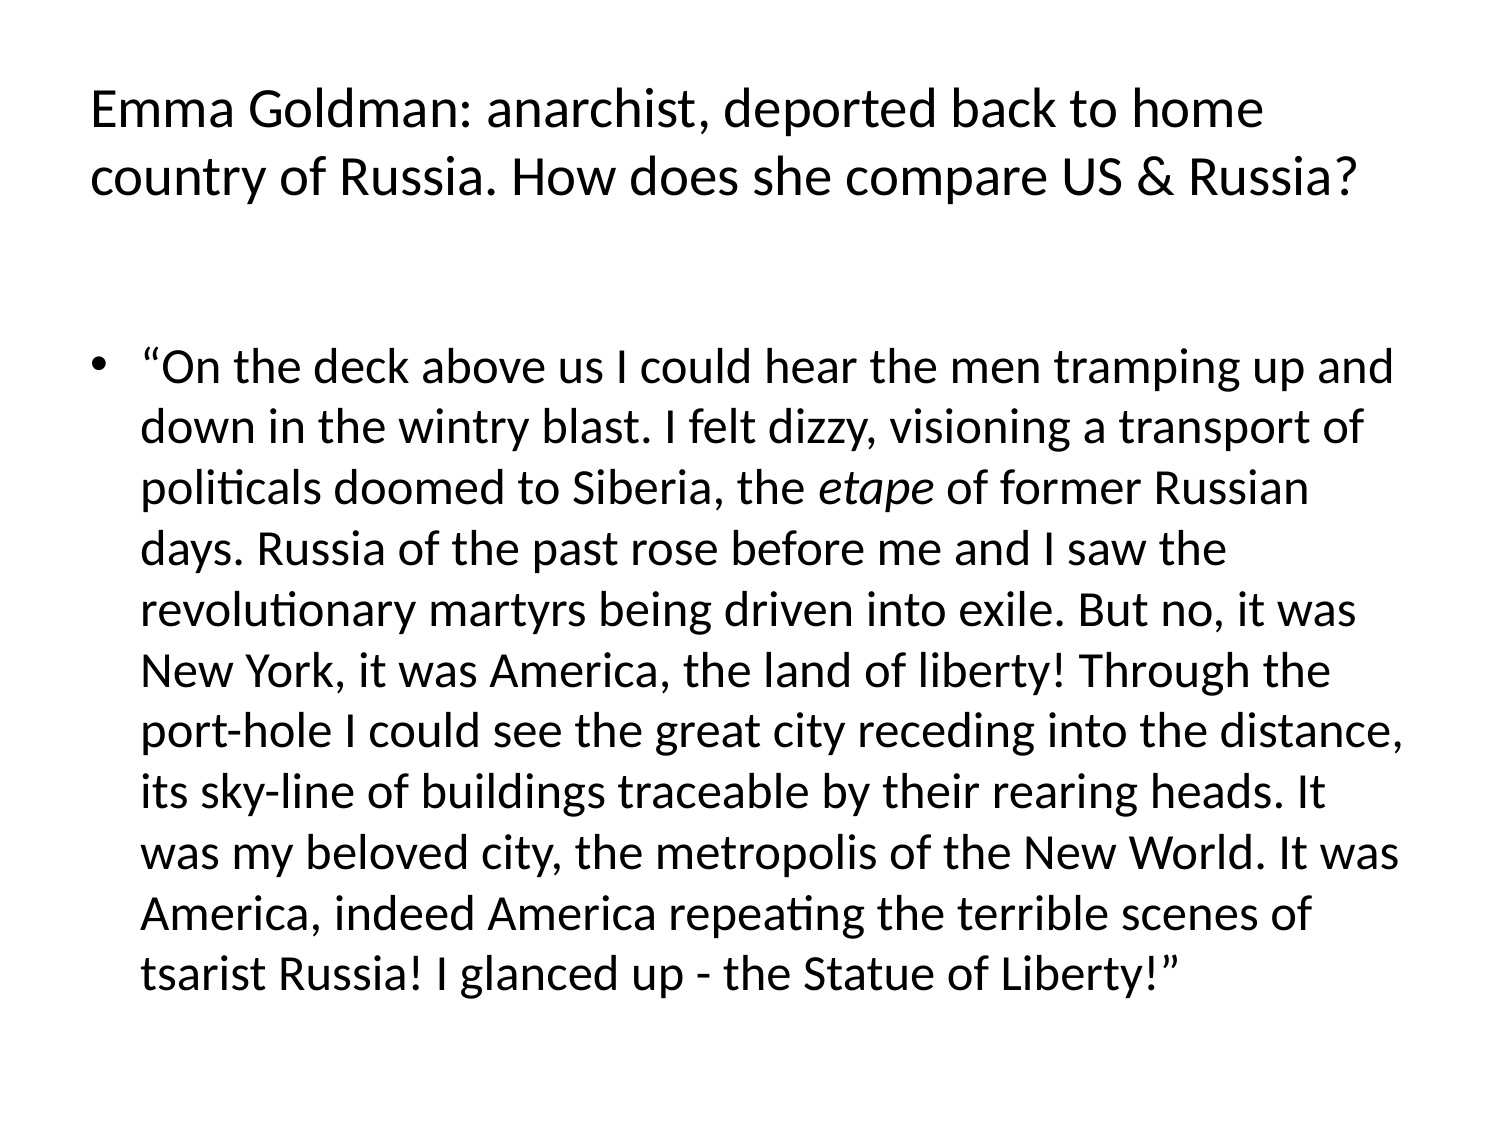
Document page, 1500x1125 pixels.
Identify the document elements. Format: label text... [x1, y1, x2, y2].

title Emma Goldman: anarchist, deported back to home country of Russia. How does she compare US & Russia? [75, 45, 1425, 233]
list “On the deck above us I could hear the men tramping up and down in the wintry blast. I felt dizzy, visioning a transport of politicals doomed to Siberia, the etape of former Russian days. Russia of the past rose before me and I saw the revolutionary martyrs being driven into exile. But no, it was New York, it was America, the land of liberty! Through the port-hole I could see the great city receding into the distance, its sky-line of buildings traceable by their rearing heads. It was my beloved city, the metropolis of the New World. It was America, indeed America repeating the terrible scenes of tsarist Russia! I glanced up - the Statue of Liberty!” [75, 324, 1425, 1068]
